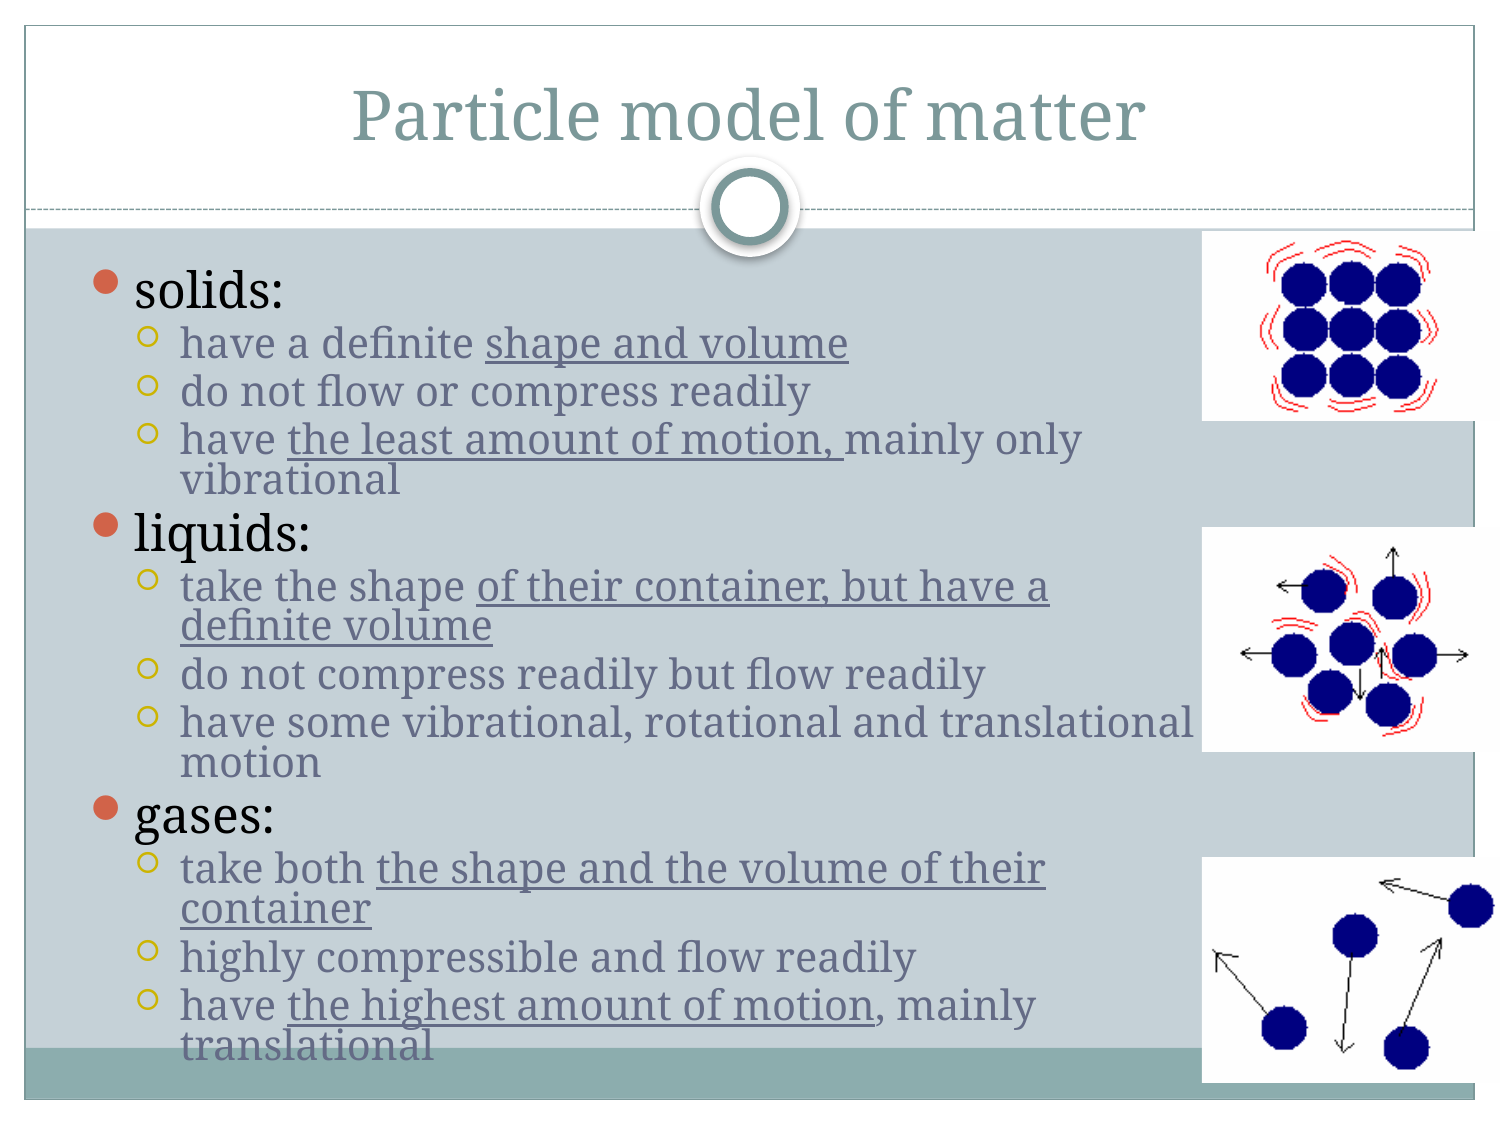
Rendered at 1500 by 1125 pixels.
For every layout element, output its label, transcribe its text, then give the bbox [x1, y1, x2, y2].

picture [1201, 526, 1500, 752]
list solids: have a definite shape and volume do not flow or compress readily have the least amount of motion, mainly only vibrational liquids: take the shape of their container, but have a definite volume do not compress readily but flow readily have some vibrational, rotational and translational motion gases: take both the shape and the volume of their container highly compressible and flow readily have the highest amount of motion, mainly translational [75, 262, 1211, 1125]
title Particle model of matter [49, 37, 1450, 162]
picture [1201, 857, 1500, 1083]
picture [1201, 231, 1500, 422]
